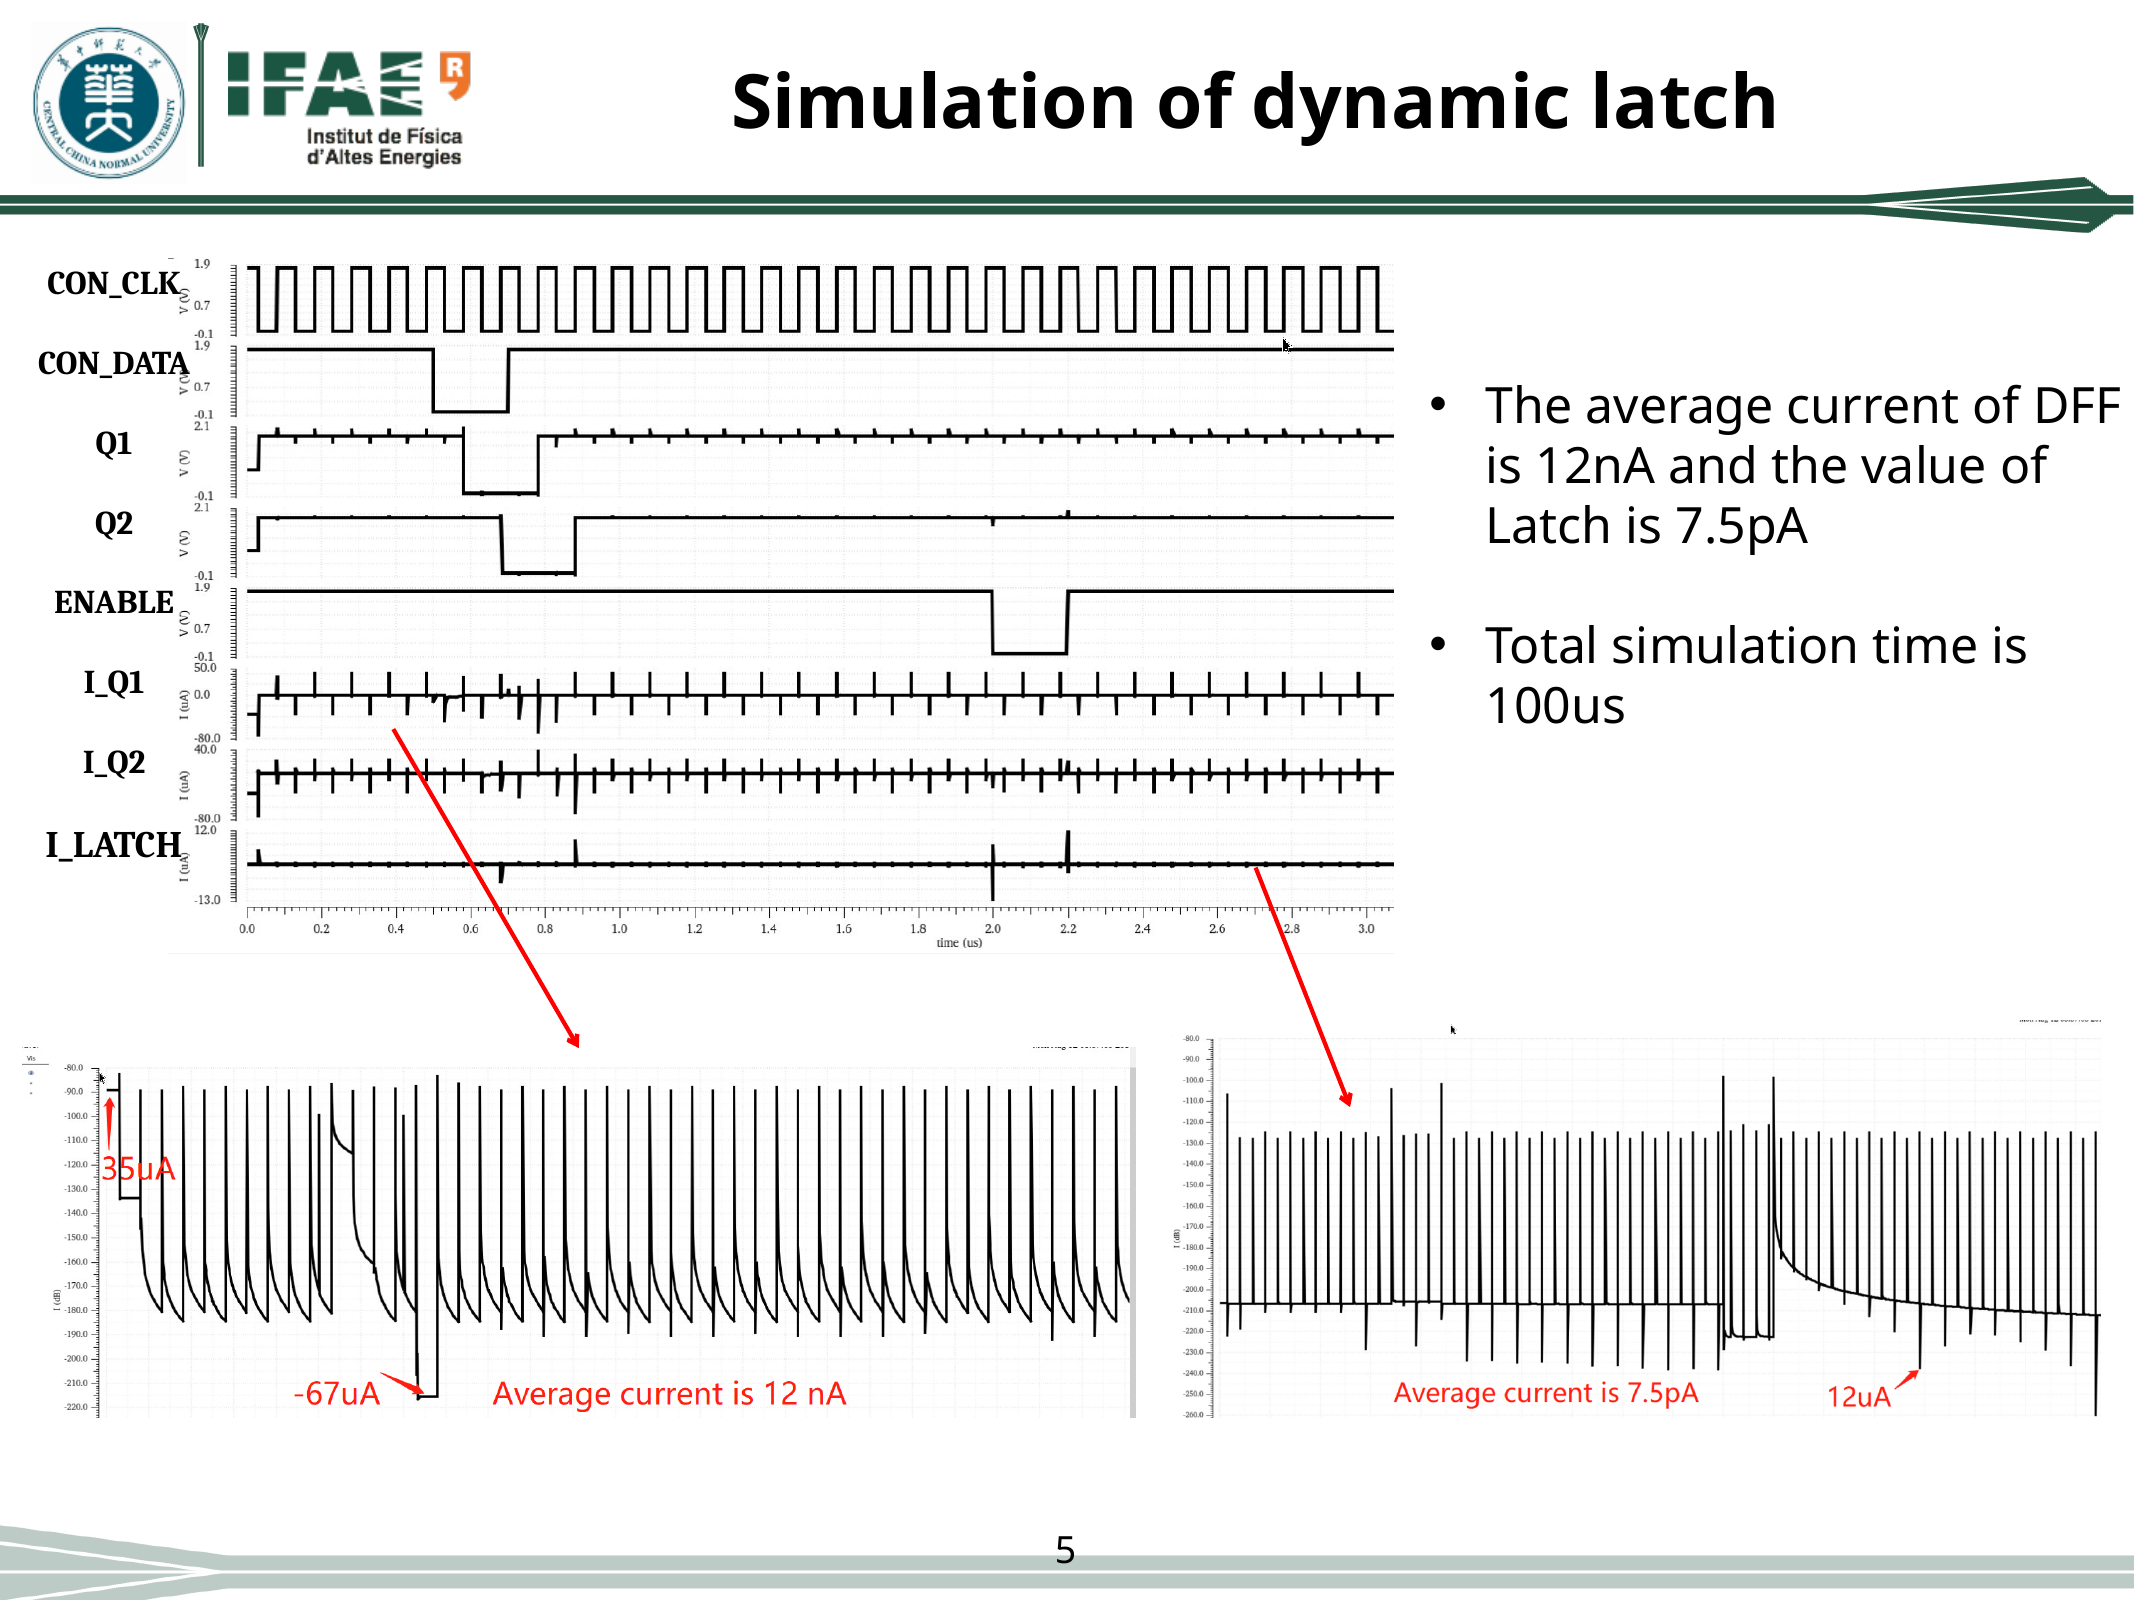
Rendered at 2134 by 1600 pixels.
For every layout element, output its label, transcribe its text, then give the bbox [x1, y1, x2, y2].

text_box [1255, 867, 1351, 1108]
slide_number 5 [1027, 1517, 1104, 1582]
text_box The average current of DFF is 12nA and the value of Latch is 7.5pA Total simulation time is 100us [1421, 294, 2134, 832]
picture [22, 1047, 1136, 1418]
text_box CON_CLK CON_DATA Q1 Q2 ENABLE I_Q1 I_Q2 I_LATCH [29, 252, 163, 874]
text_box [393, 728, 580, 1049]
picture [194, 24, 209, 167]
picture [0, 21, 2134, 954]
picture [1170, 1020, 2101, 1418]
title Simulation of dynamic latch [463, 19, 2048, 178]
